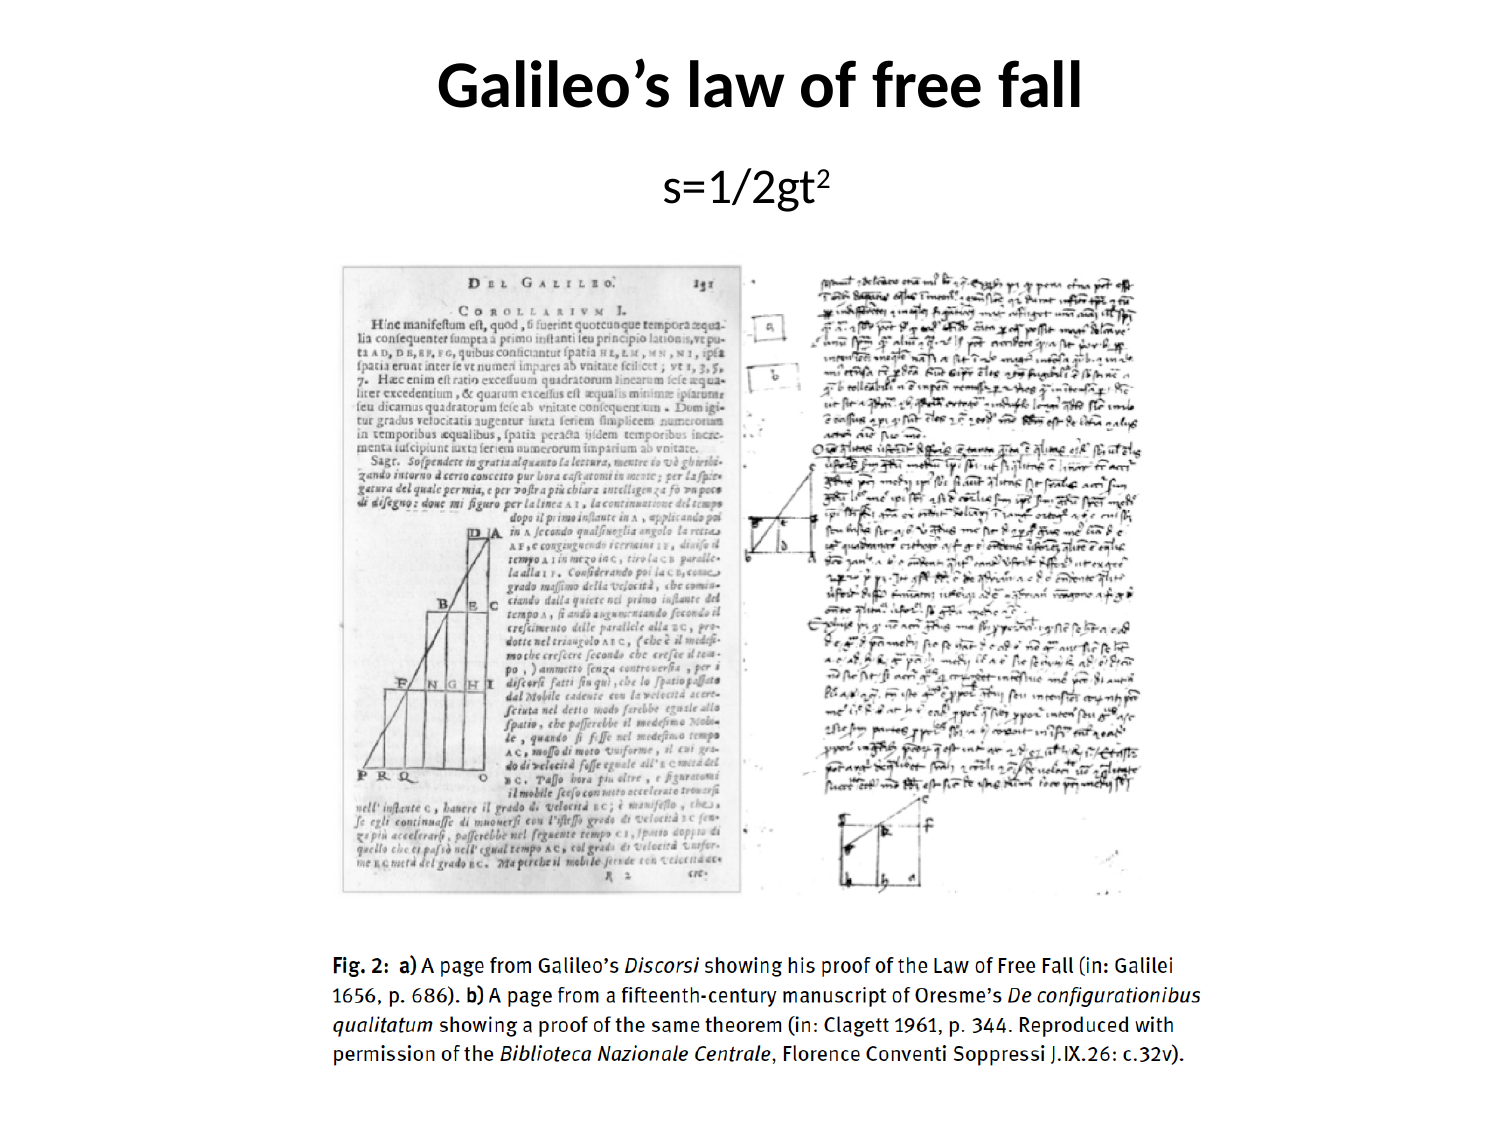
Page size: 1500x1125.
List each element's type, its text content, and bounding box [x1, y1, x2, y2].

text_box Galileo’s law of free fall [0, 33, 1500, 129]
text_box s=1/2gt2 [647, 145, 857, 221]
picture [309, 237, 1227, 1087]
